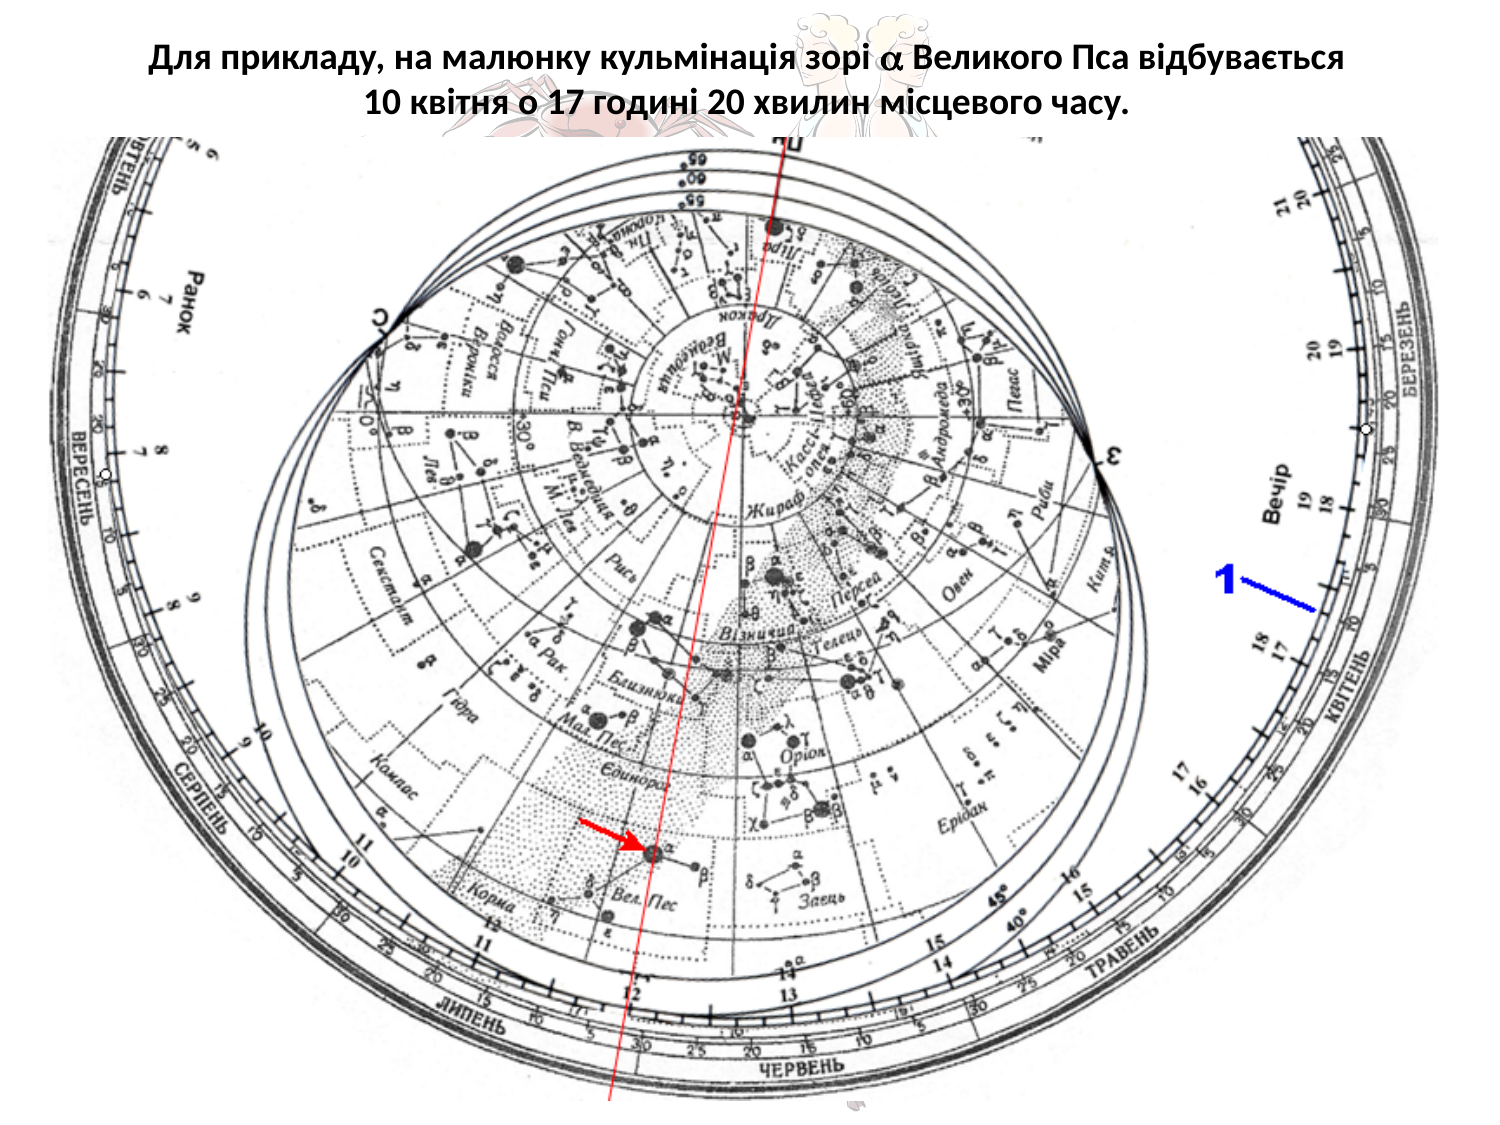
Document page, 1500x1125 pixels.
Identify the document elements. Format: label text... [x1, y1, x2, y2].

text_box Для прикладу, на малюнку кульмінація зорі  Великого Пса відбувається 10 квітня о 17 годині 20 хвилин місцевого часу. [23, 24, 1471, 130]
picture [40, 136, 1448, 1101]
